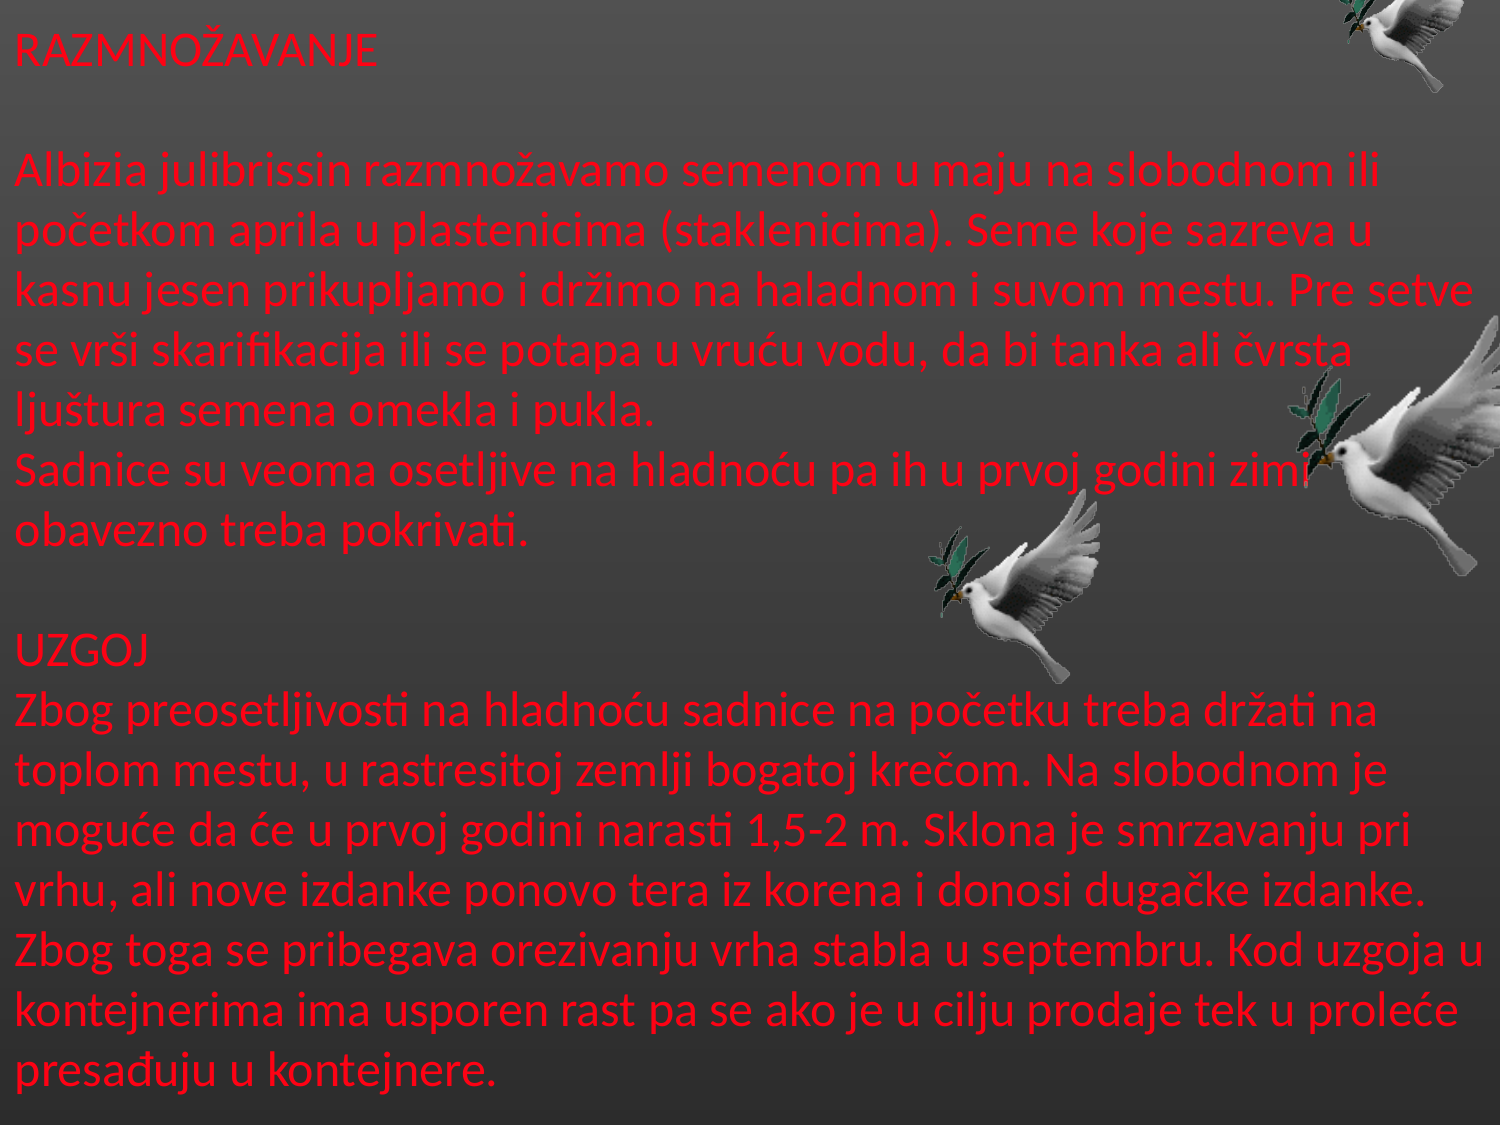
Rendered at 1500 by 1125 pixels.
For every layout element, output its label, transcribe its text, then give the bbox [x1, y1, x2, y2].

picture [1319, 0, 1500, 153]
picture [902, 480, 1147, 765]
text_box RAZMNOŽAVANJE Albizia julibrissin razmnožavamo semenom u maju na slobodnom ili početkom aprila u plastenicima (staklenicima). Seme koje sazreva u kasnu jesen prikupljamo i držimo na haladnom i suvom mestu. Pre setve se vrši skarifikacija ili se potapa u vruću vodu, da bi tanka ali čvrsta ljuštura semena omekla i pukla. Sadnice su veoma osetljive na hladnoću pa ih u prvoj godini zimi obavezno treba pokrivati. UZGOJ Zbog preosetljivosti na hladnoću sadnice na početku treba držati na toplom mestu, u rastresitoj zemlji bogatoj krečom. Na slobodnom je moguće da će u prvoj godini narasti 1,5-2 m. Sklona je smrzavanju pri vrhu, ali nove izdanke ponovo tera iz korena i donosi dugačke izdanke. Zbog toga se pribegava orezivanju vrha stabla u septembru. Kod uzgoja u kontejnerima ima usporen rast pa se ako je u cilju prodaje tek u proleće presađuju u kontejnere. [0, 9, 1500, 1105]
picture [1253, 304, 1500, 685]
